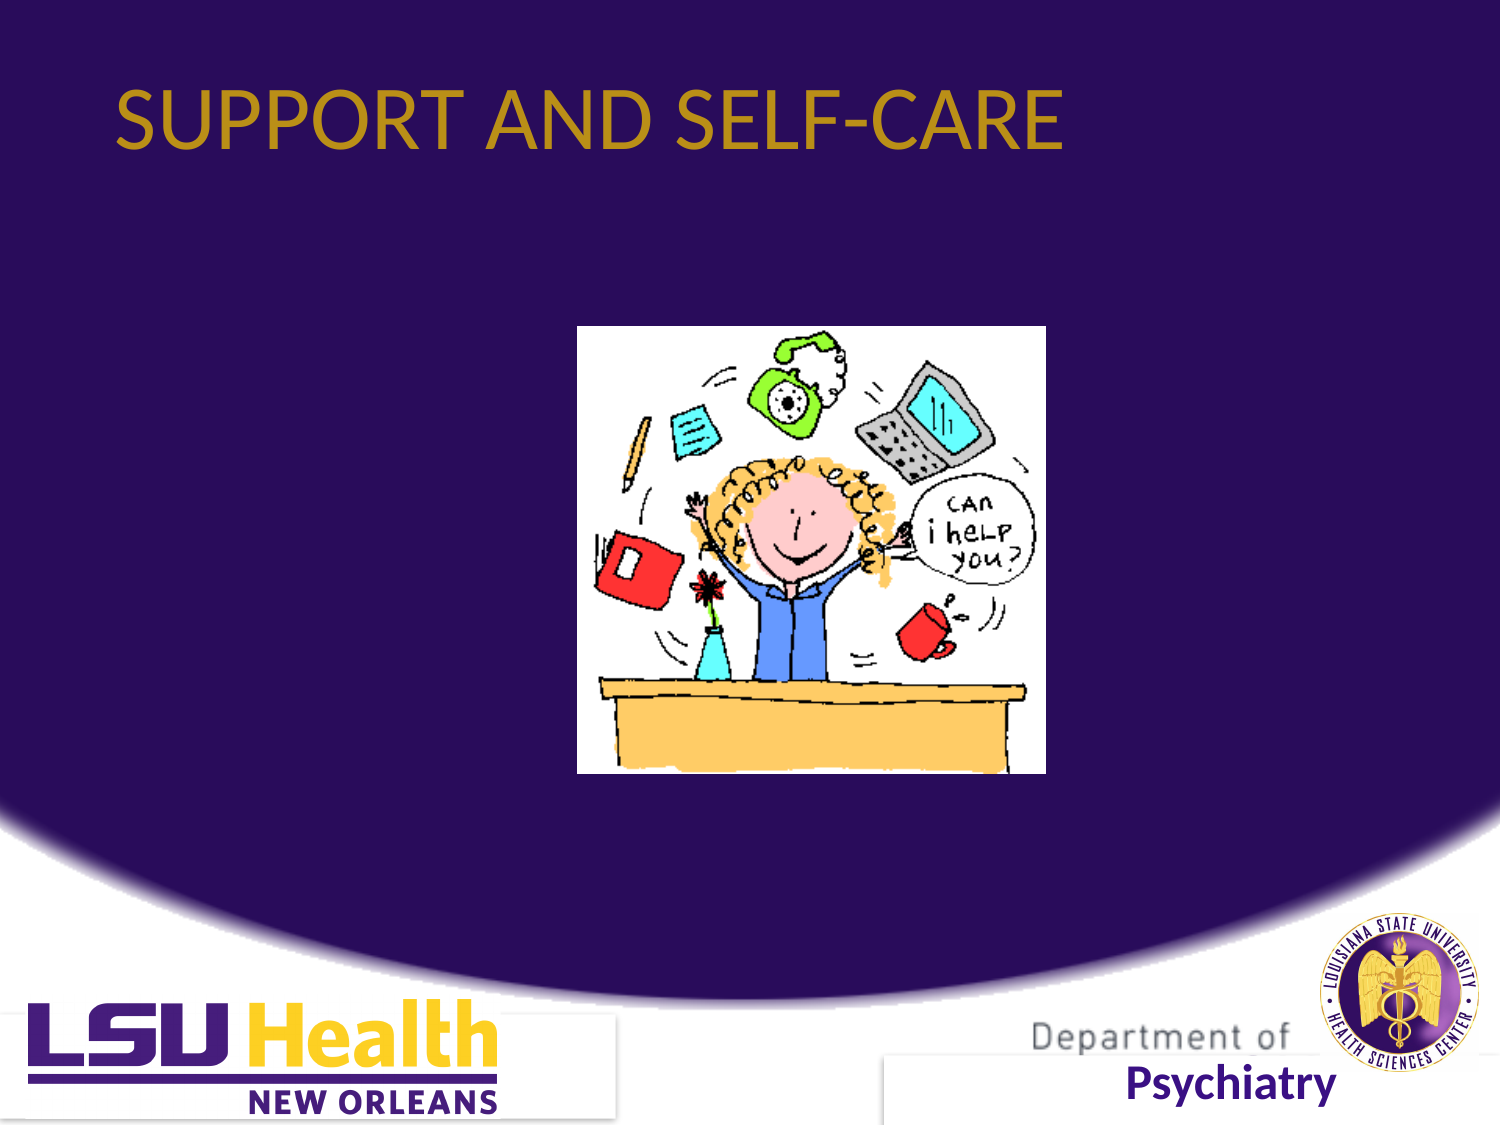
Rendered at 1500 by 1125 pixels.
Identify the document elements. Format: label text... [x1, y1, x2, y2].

title Support and Self-Care [99, 50, 1375, 350]
picture [0, 0, 1500, 1125]
